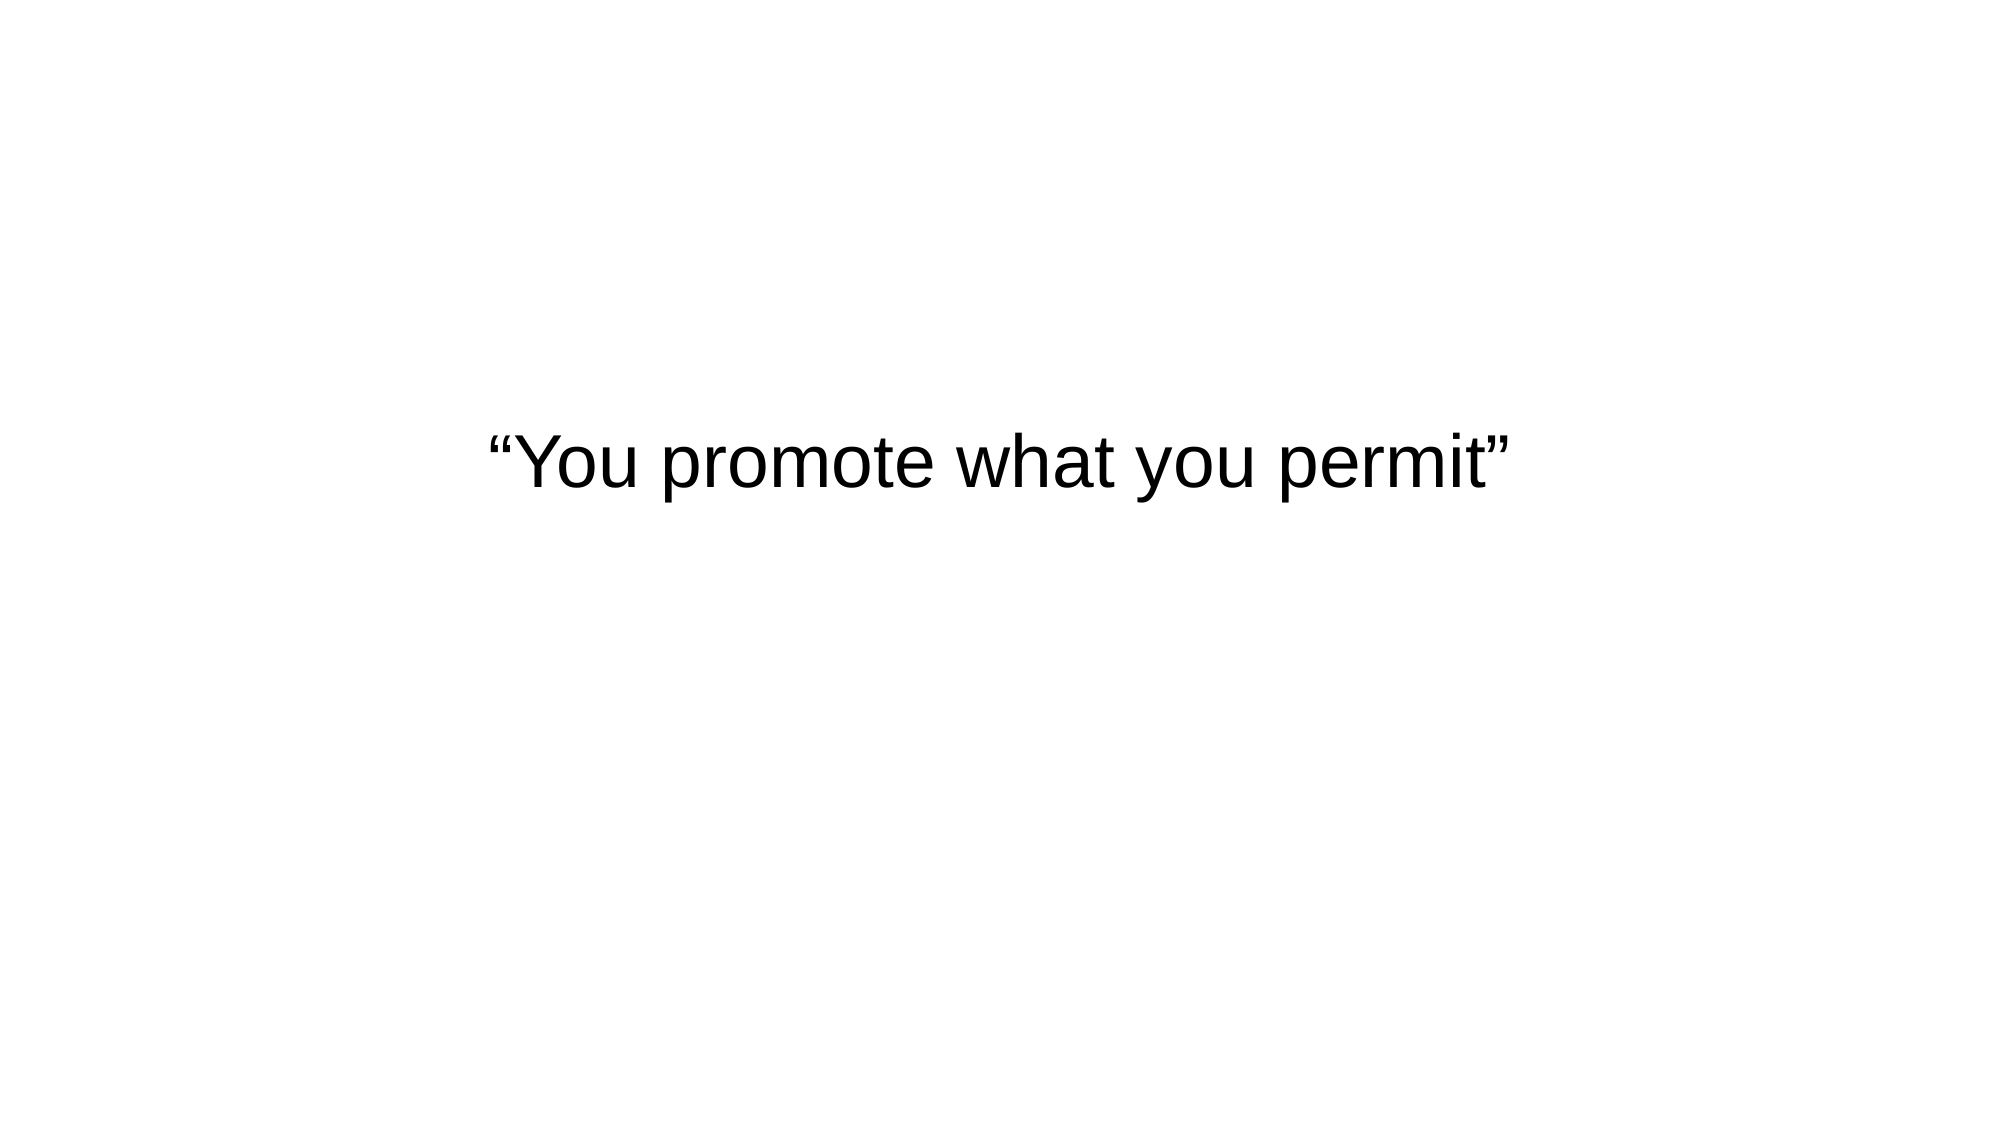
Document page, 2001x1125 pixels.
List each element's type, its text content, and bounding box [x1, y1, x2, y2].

list “You promote what you permit” [137, 304, 1863, 1019]
